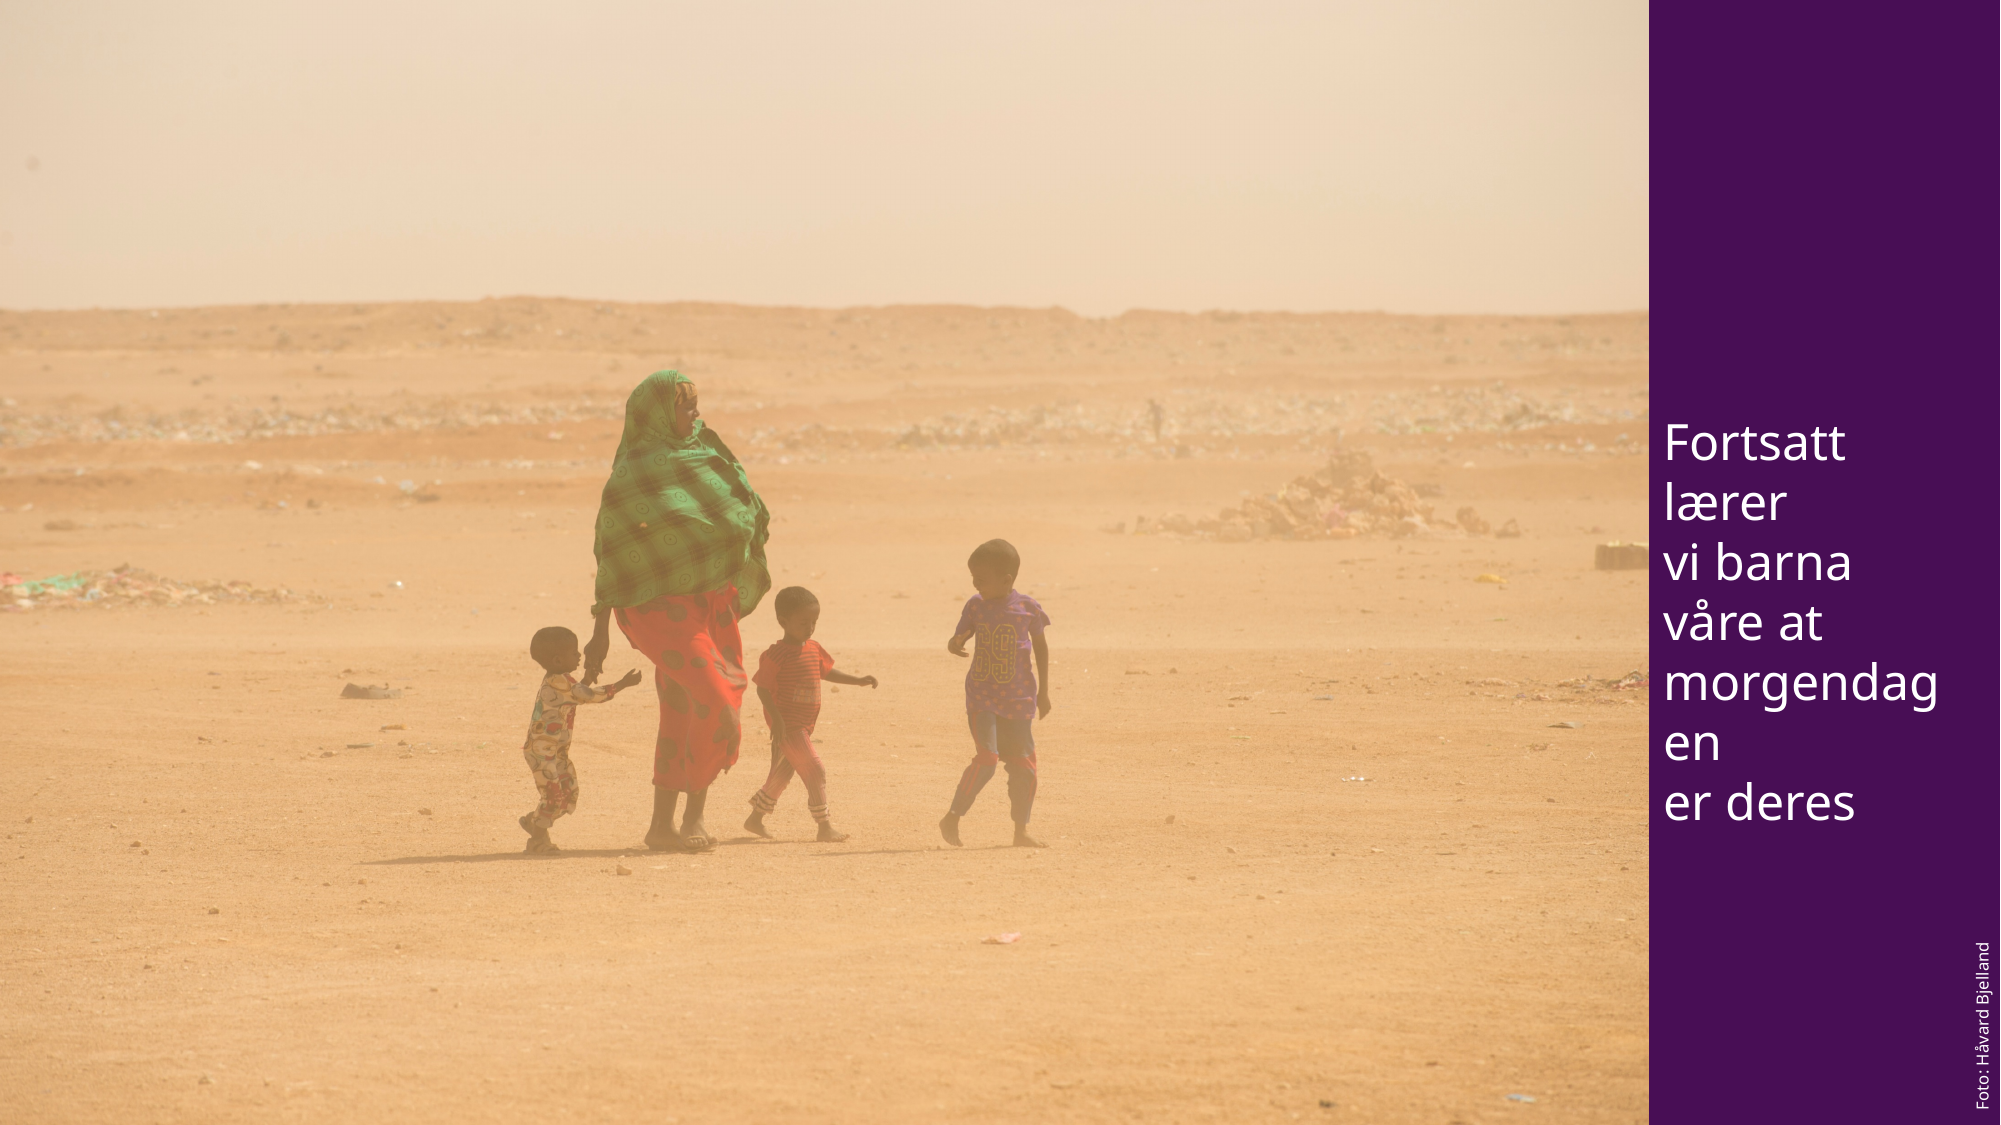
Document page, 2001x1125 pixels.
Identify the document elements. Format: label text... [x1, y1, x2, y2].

picture [0, 0, 1649, 1125]
text_box Foto: Håvard Bjelland [1964, 857, 2000, 1125]
text_box Fortsatt lærer vi barna våre at morgendagen er deres [1649, 403, 1983, 839]
